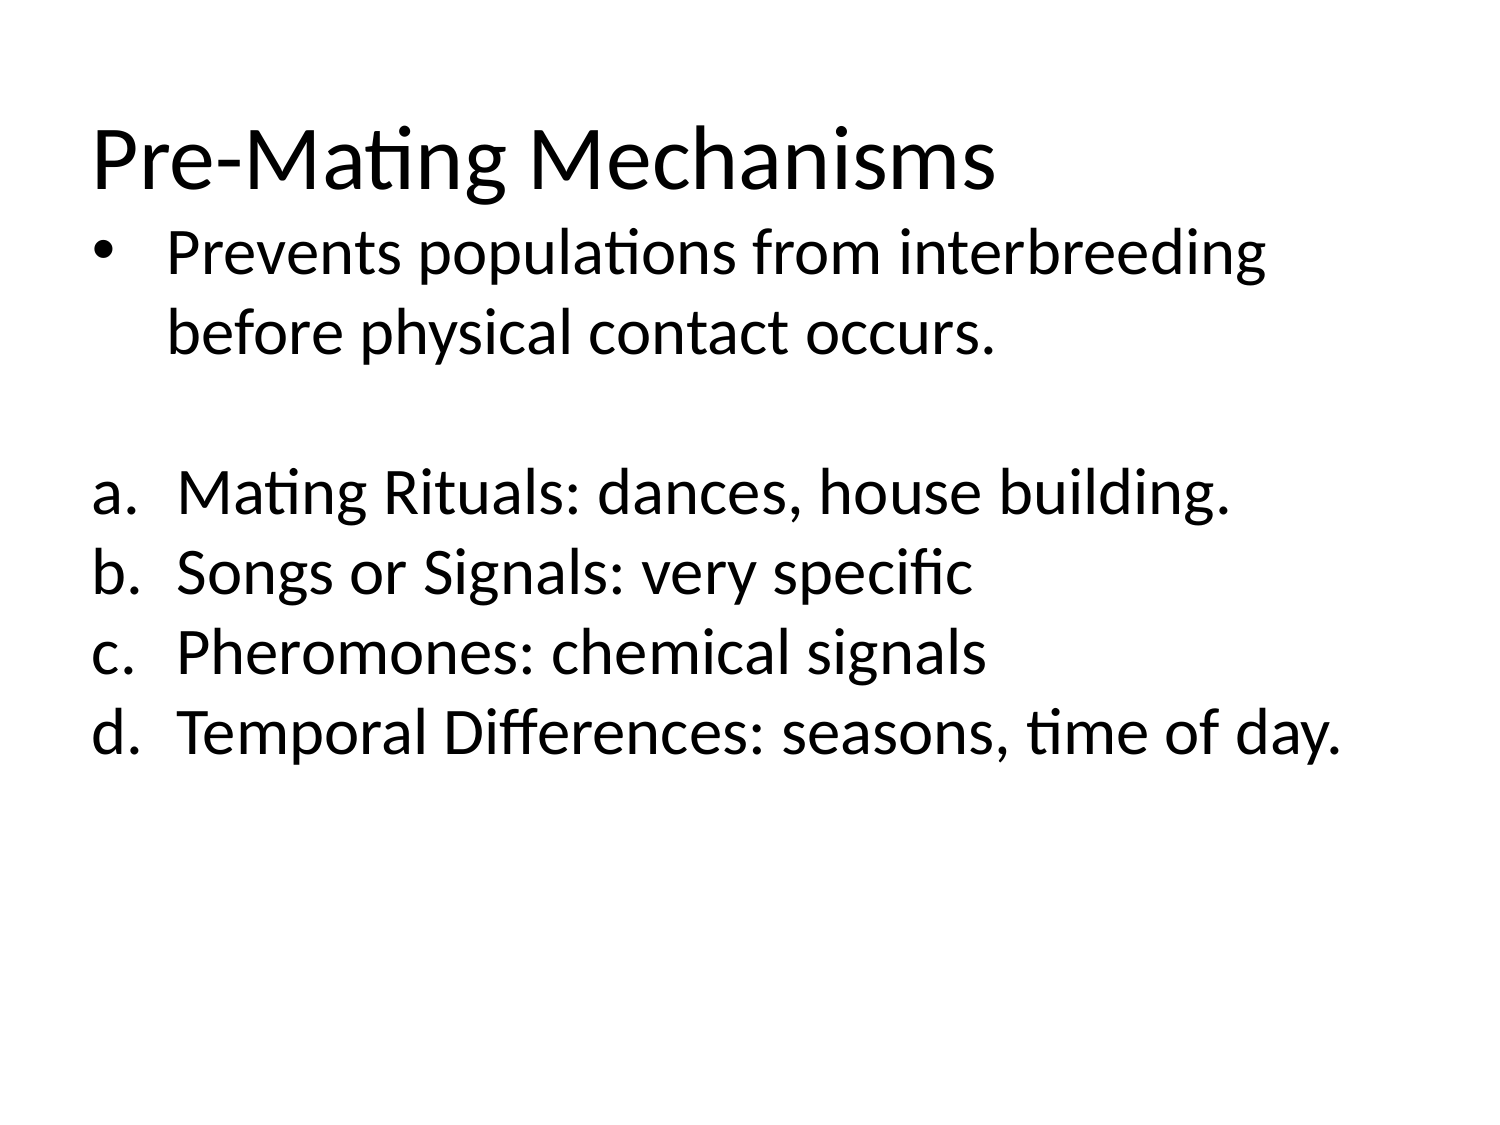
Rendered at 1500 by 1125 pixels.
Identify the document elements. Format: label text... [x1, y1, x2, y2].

text_box Pre-Mating Mechanisms Prevents populations from interbreeding before physical contact occurs. Mating Rituals: dances, house building. Songs or Signals: very specific Pheromones: chemical signals Temporal Differences: seasons, time of day. [77, 90, 1404, 775]
